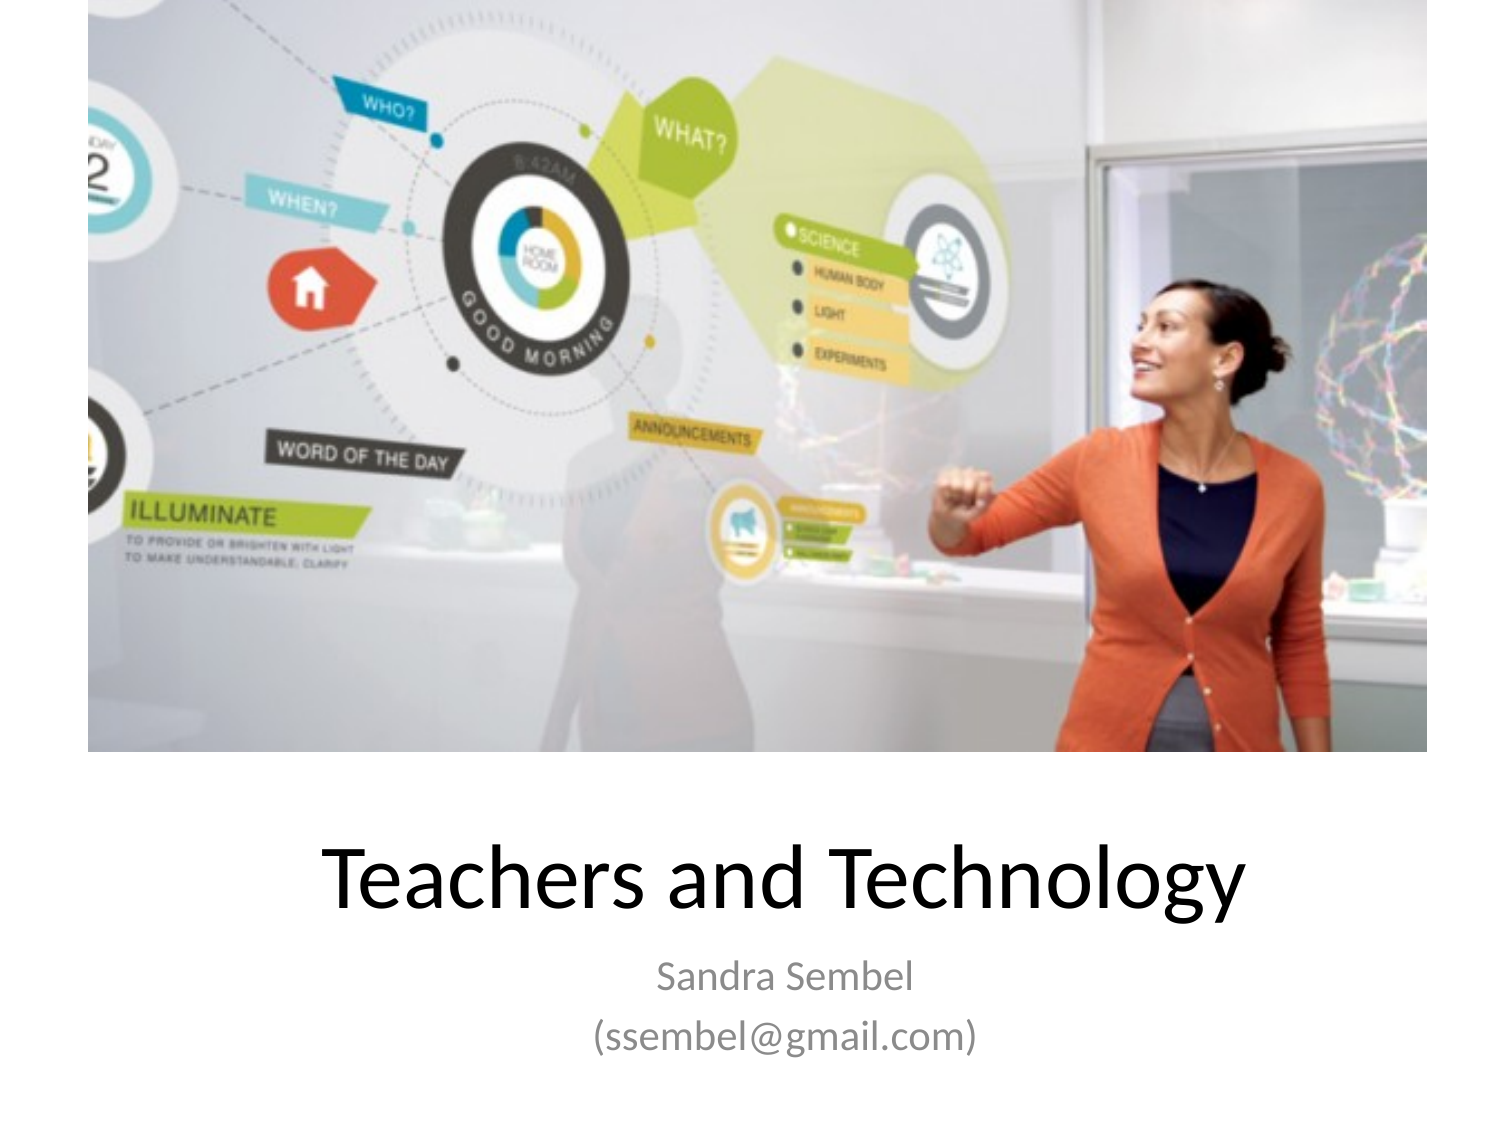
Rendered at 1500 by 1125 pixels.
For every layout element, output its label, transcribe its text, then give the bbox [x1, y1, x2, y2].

subtitle Sandra Sembel (ssembel@gmail.com) [230, 940, 1341, 1067]
picture [88, 0, 1427, 752]
title Teachers and Technology [147, 775, 1423, 969]
